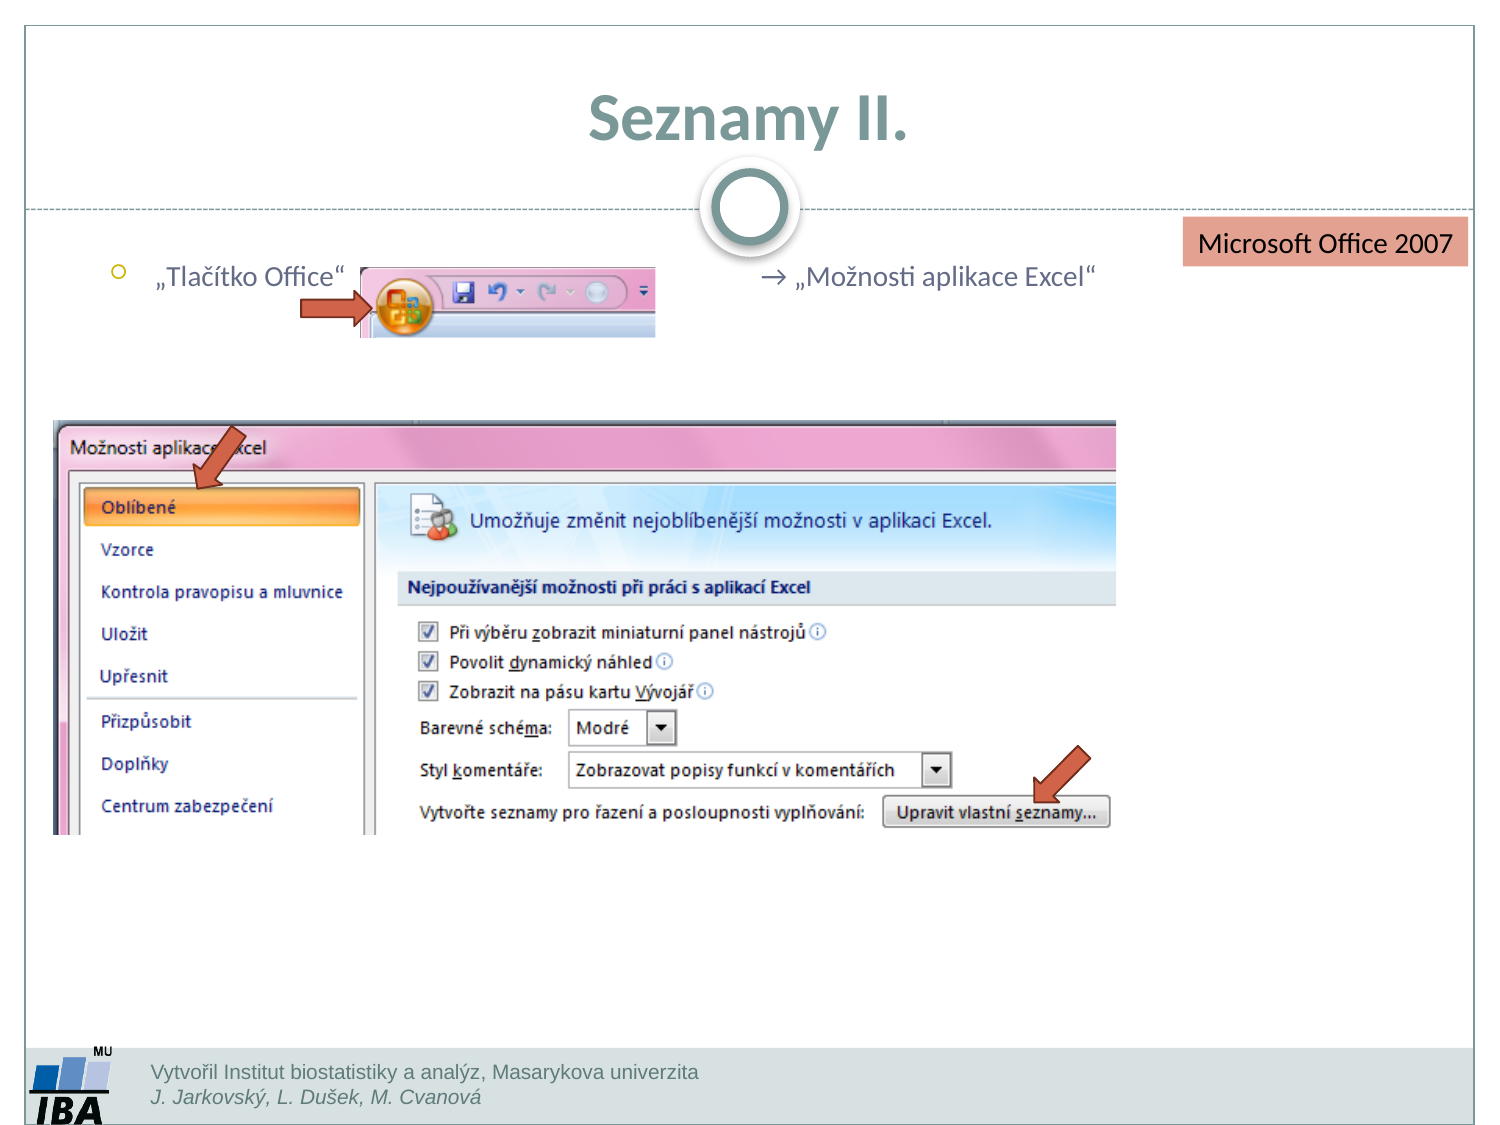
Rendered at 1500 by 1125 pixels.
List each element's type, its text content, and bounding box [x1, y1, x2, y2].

picture [359, 266, 656, 339]
footer Vytvořil Institut biostatistiky a analýz, Masarykova univerzita J. Jarkovský, L. Dušek, M. Cvanová [135, 1051, 724, 1112]
list „Tlačítko Office“ → „Možnosti aplikace Excel“ Vlastní seznamy dále stejné (viz předchozí slide) [49, 249, 1450, 1005]
text_box [300, 298, 353, 319]
picture [29, 1046, 112, 1125]
title Seznamy II. [49, 37, 1450, 163]
picture [52, 420, 1117, 835]
text_box Microsoft Office 2007 [1182, 216, 1469, 267]
